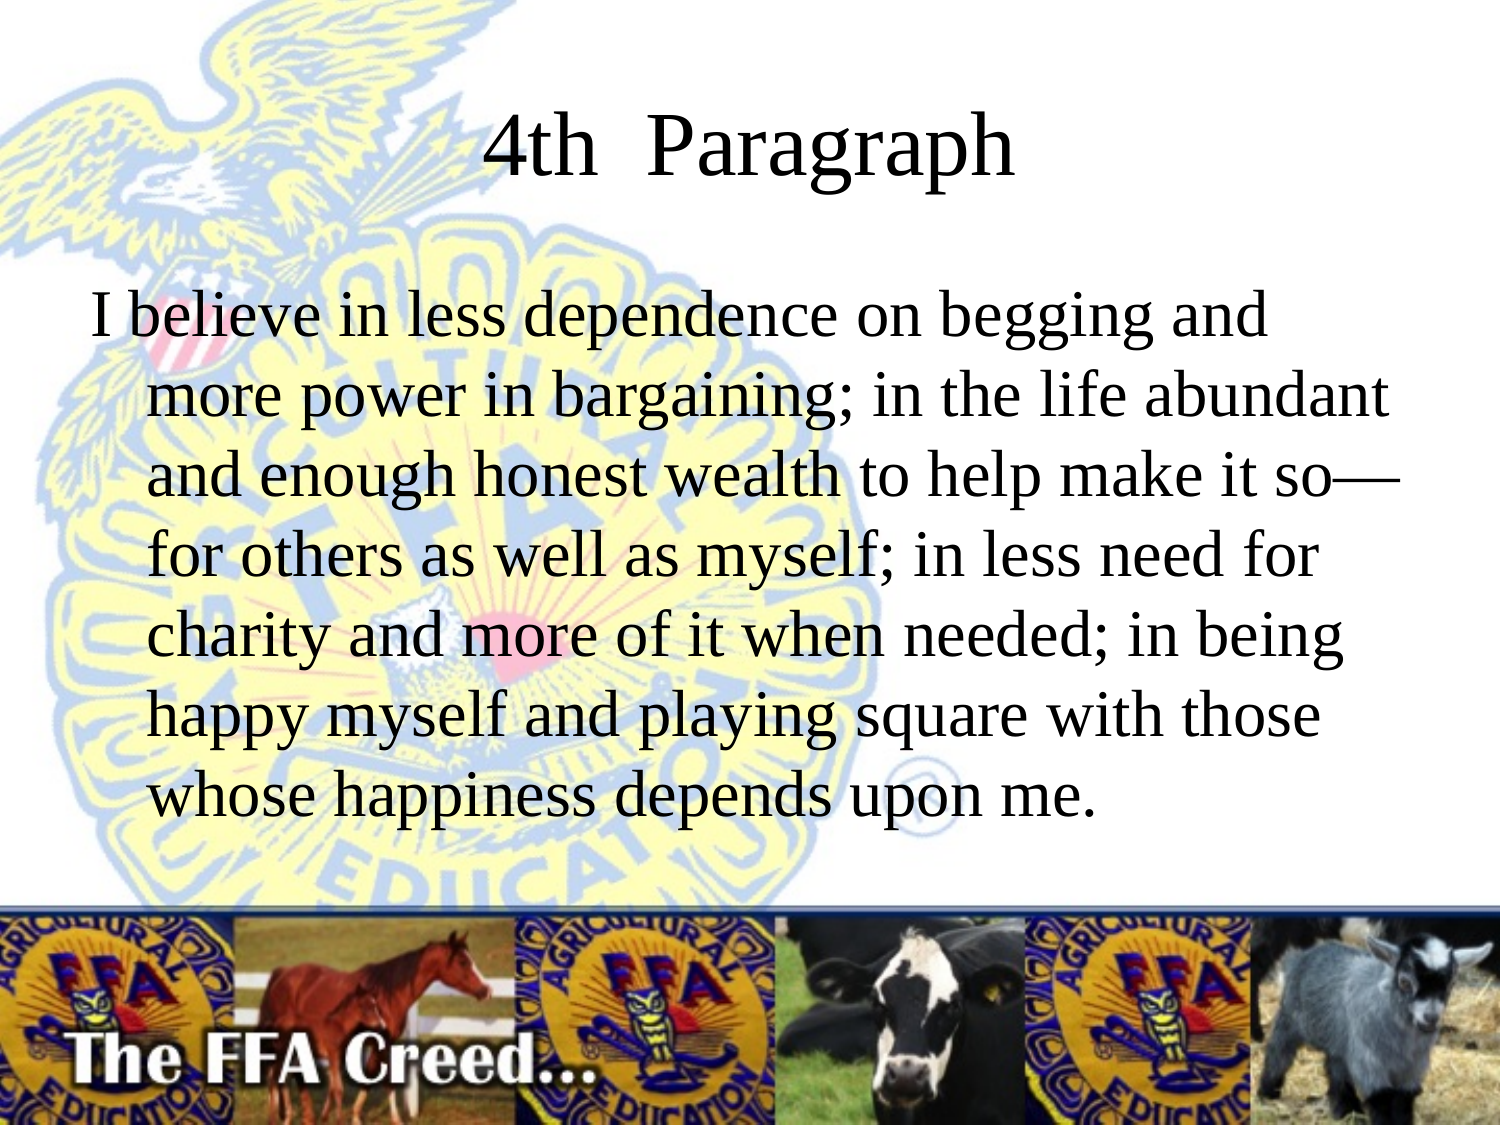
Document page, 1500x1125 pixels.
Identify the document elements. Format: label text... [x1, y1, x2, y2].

list I believe in less dependence on begging and more power in bargaining; in the life abundant and enough honest wealth to help make it so—for others as well as myself; in less need for charity and more of it when needed; in being happy myself and playing square with those whose happiness depends upon me. [75, 262, 1425, 1005]
title 4th Paragraph [75, 45, 1425, 233]
picture [0, 0, 1500, 1125]
